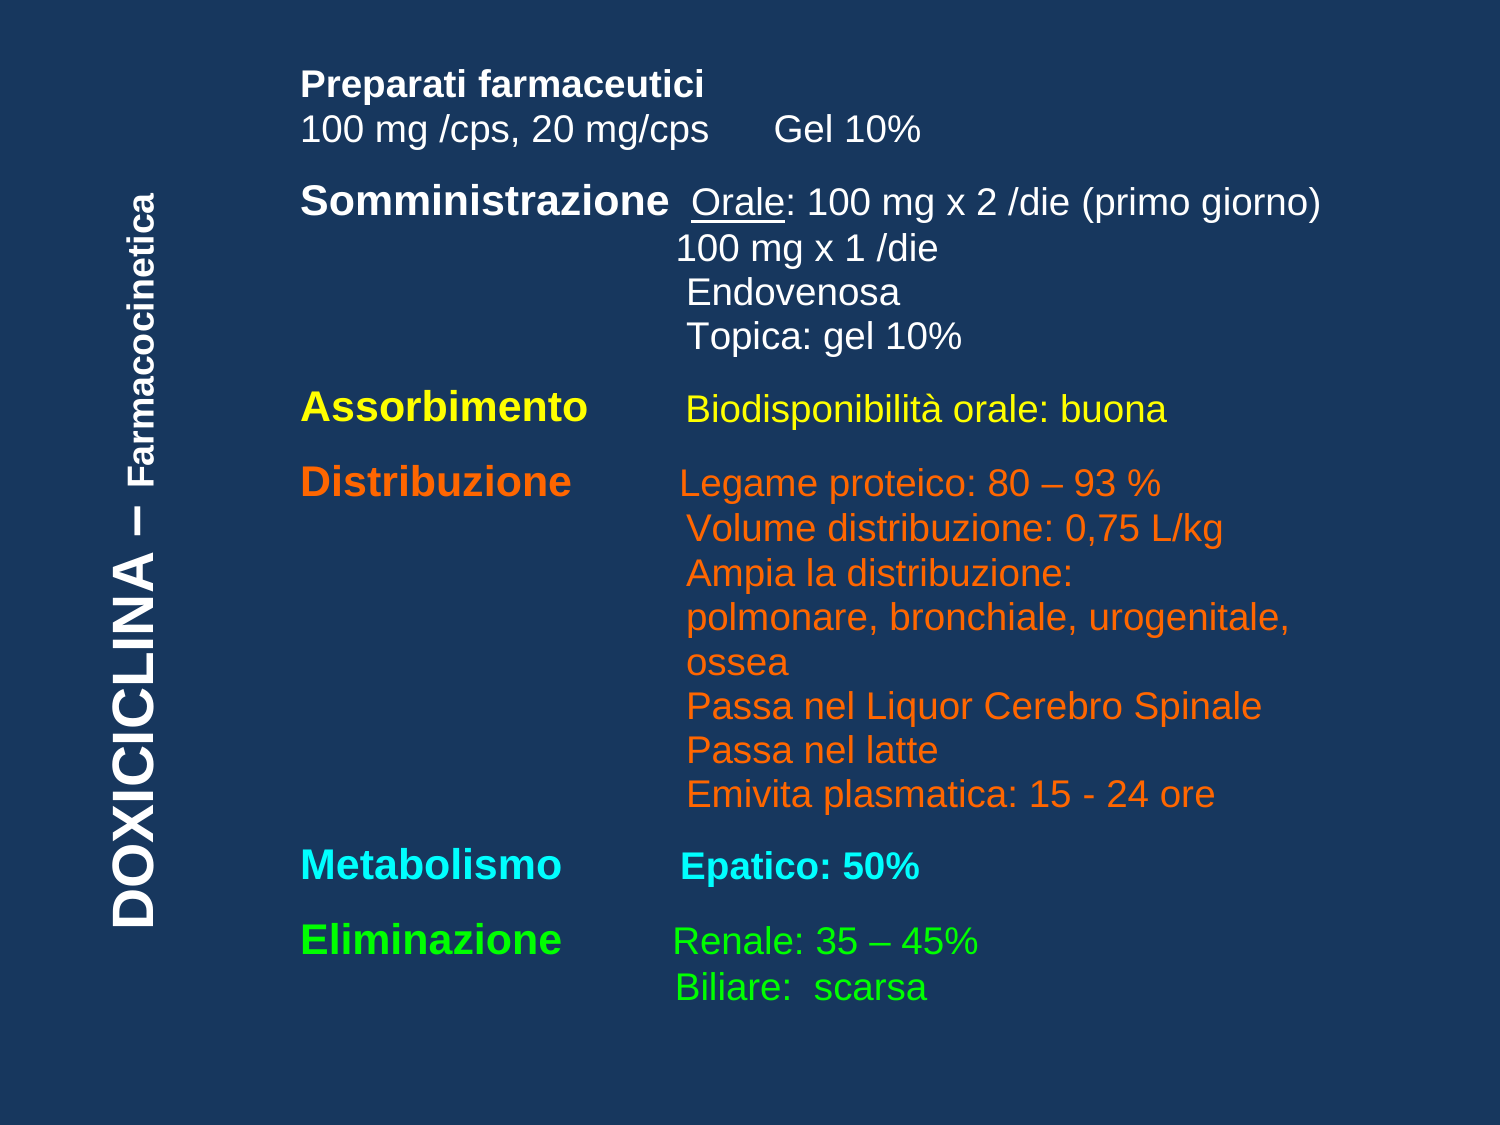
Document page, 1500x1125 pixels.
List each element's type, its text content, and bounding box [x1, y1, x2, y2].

text_box DOXICICLINA – Farmacocinetica [87, 178, 173, 945]
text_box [299, 62, 1334, 1053]
